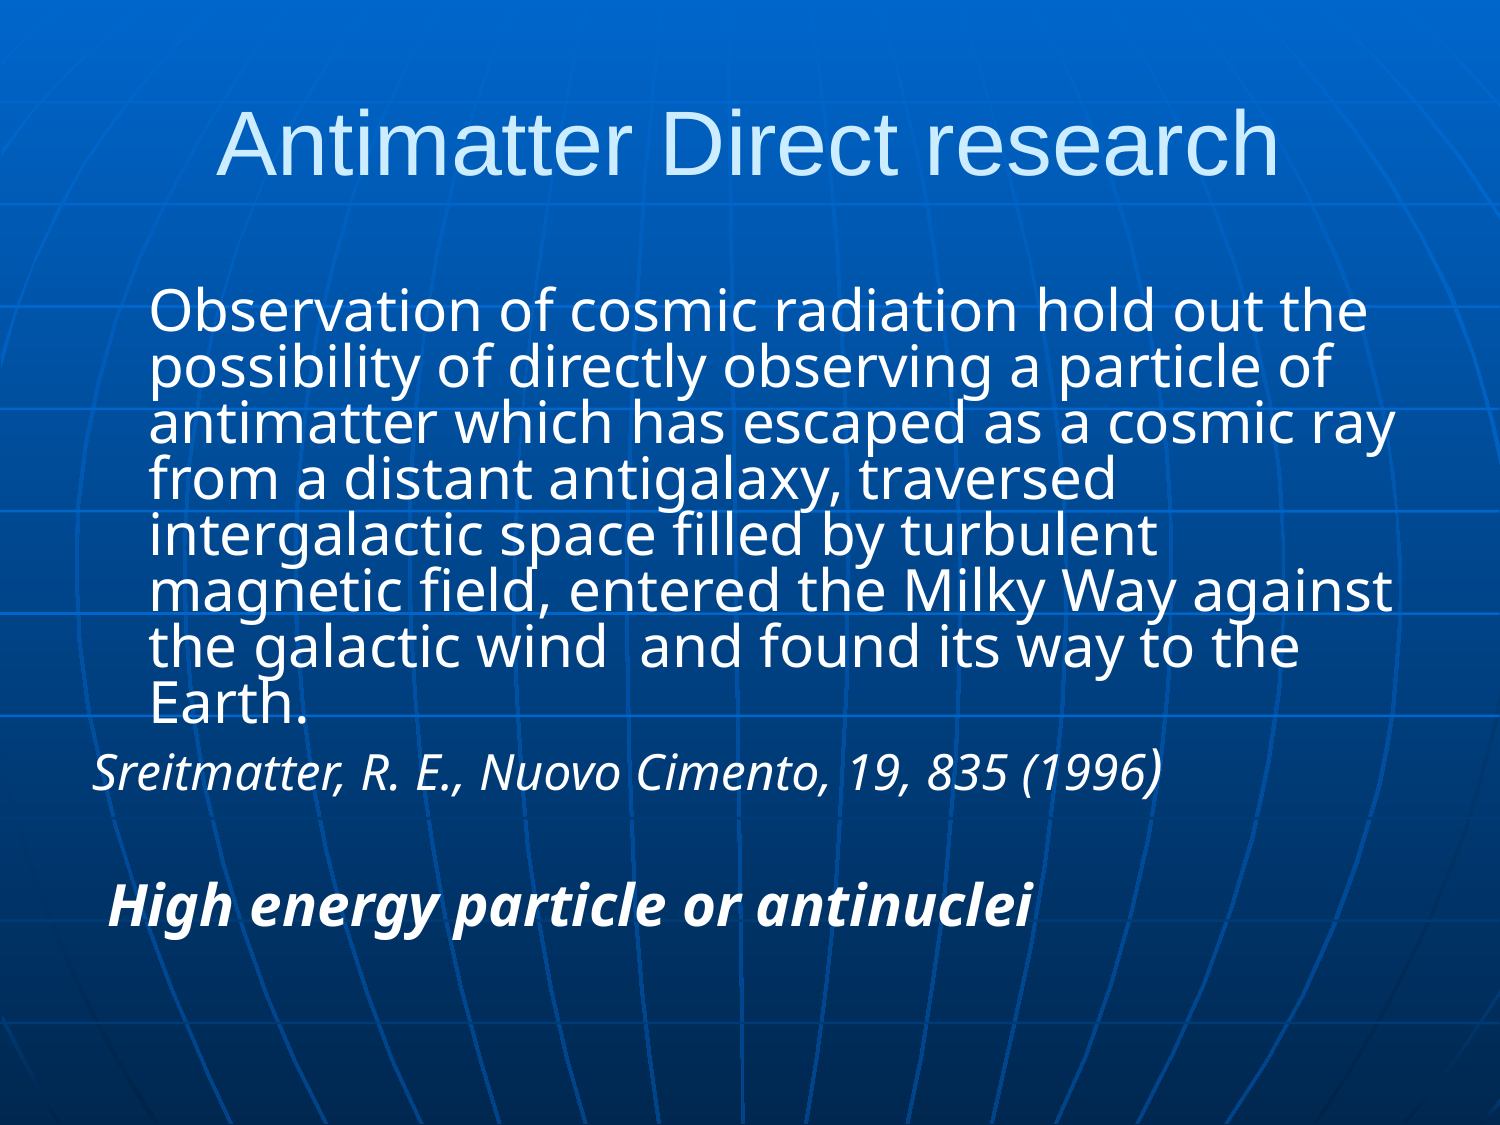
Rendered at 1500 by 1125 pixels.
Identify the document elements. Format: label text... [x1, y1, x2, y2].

list Observation of cosmic radiation hold out the possibility of directly observing a particle of antimatter which has escaped as a cosmic ray from a distant antigalaxy, traversed intergalactic space filled by turbulent magnetic field, entered the Milky Way against the galactic wind and found its way to the Earth. Sreitmatter, R. E., Nuovo Cimento, 19, 835 (1996) High energy particle or antinuclei [76, 278, 1425, 1006]
title Antimatter Direct research [75, 45, 1425, 233]
